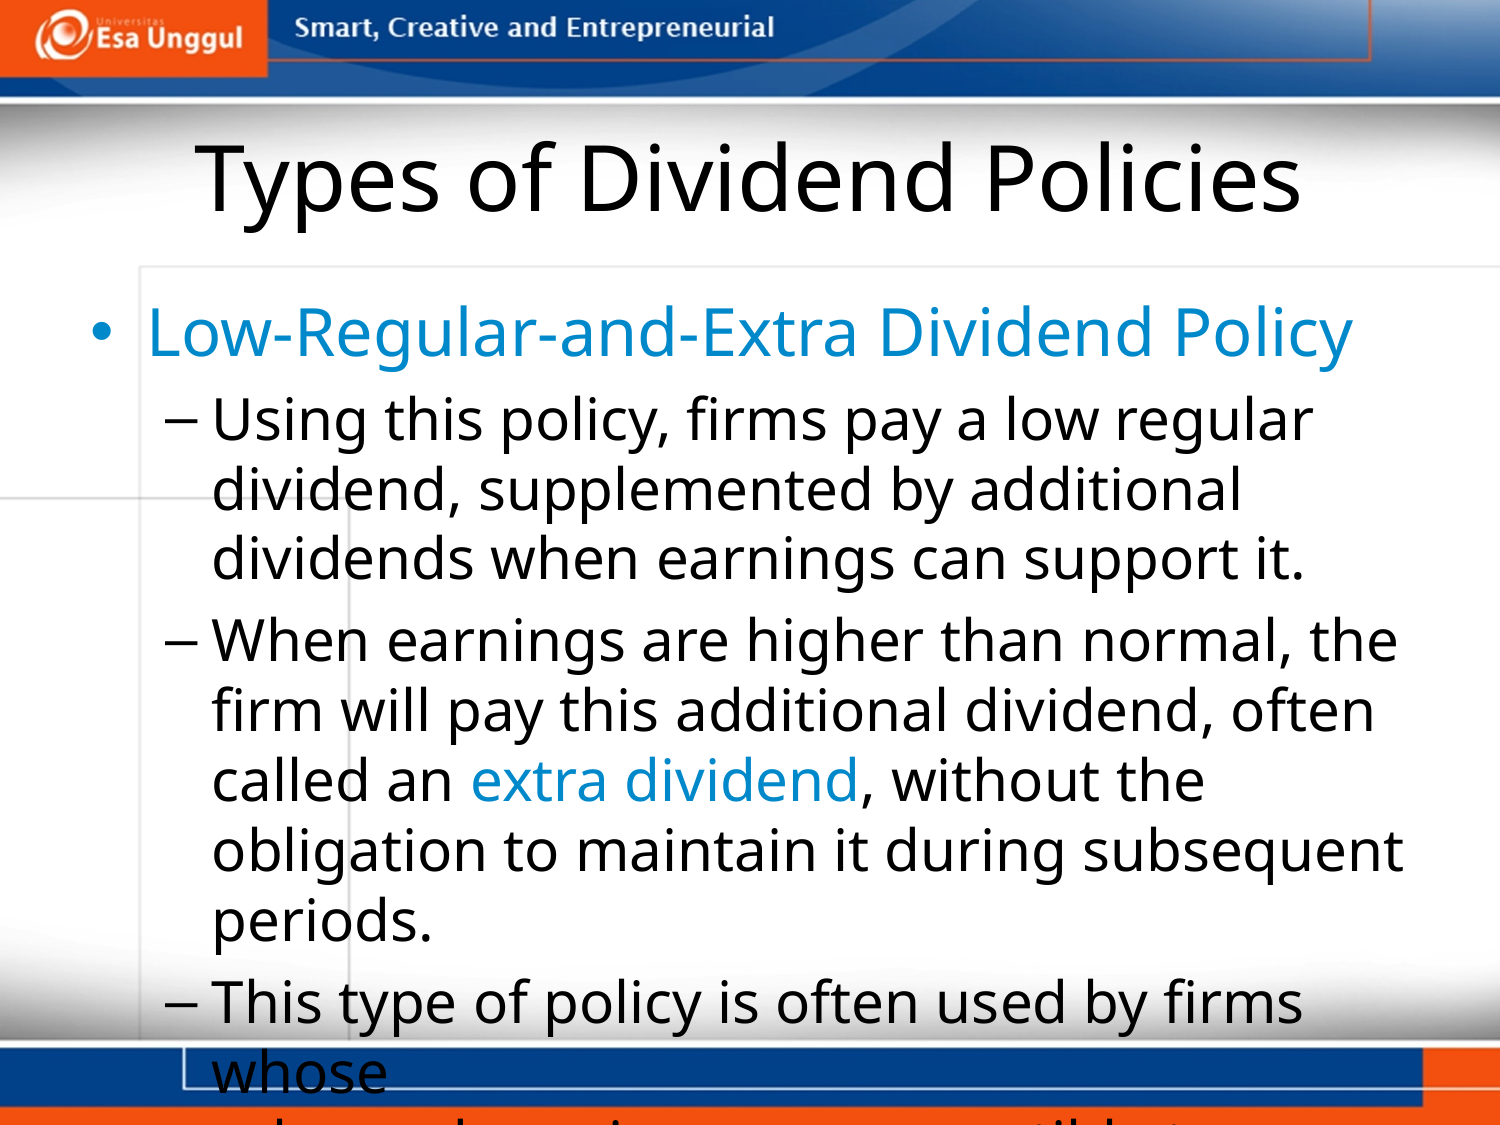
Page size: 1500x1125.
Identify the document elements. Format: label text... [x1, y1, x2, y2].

picture [0, 0, 1500, 1125]
list Low-Regular-and-Extra Dividend Policy Using this policy, firms pay a low regular dividend, supplemented by additional dividends when earnings can support it. When earnings are higher than normal, the firm will pay this additional dividend, often called an extra dividend, without the obligation to maintain it during subsequent periods. This type of policy is often used by firms whose sales and earnings are susceptible to swings in the business cycle. [75, 282, 1425, 1025]
title Types of Dividend Policies [75, 99, 1425, 250]
